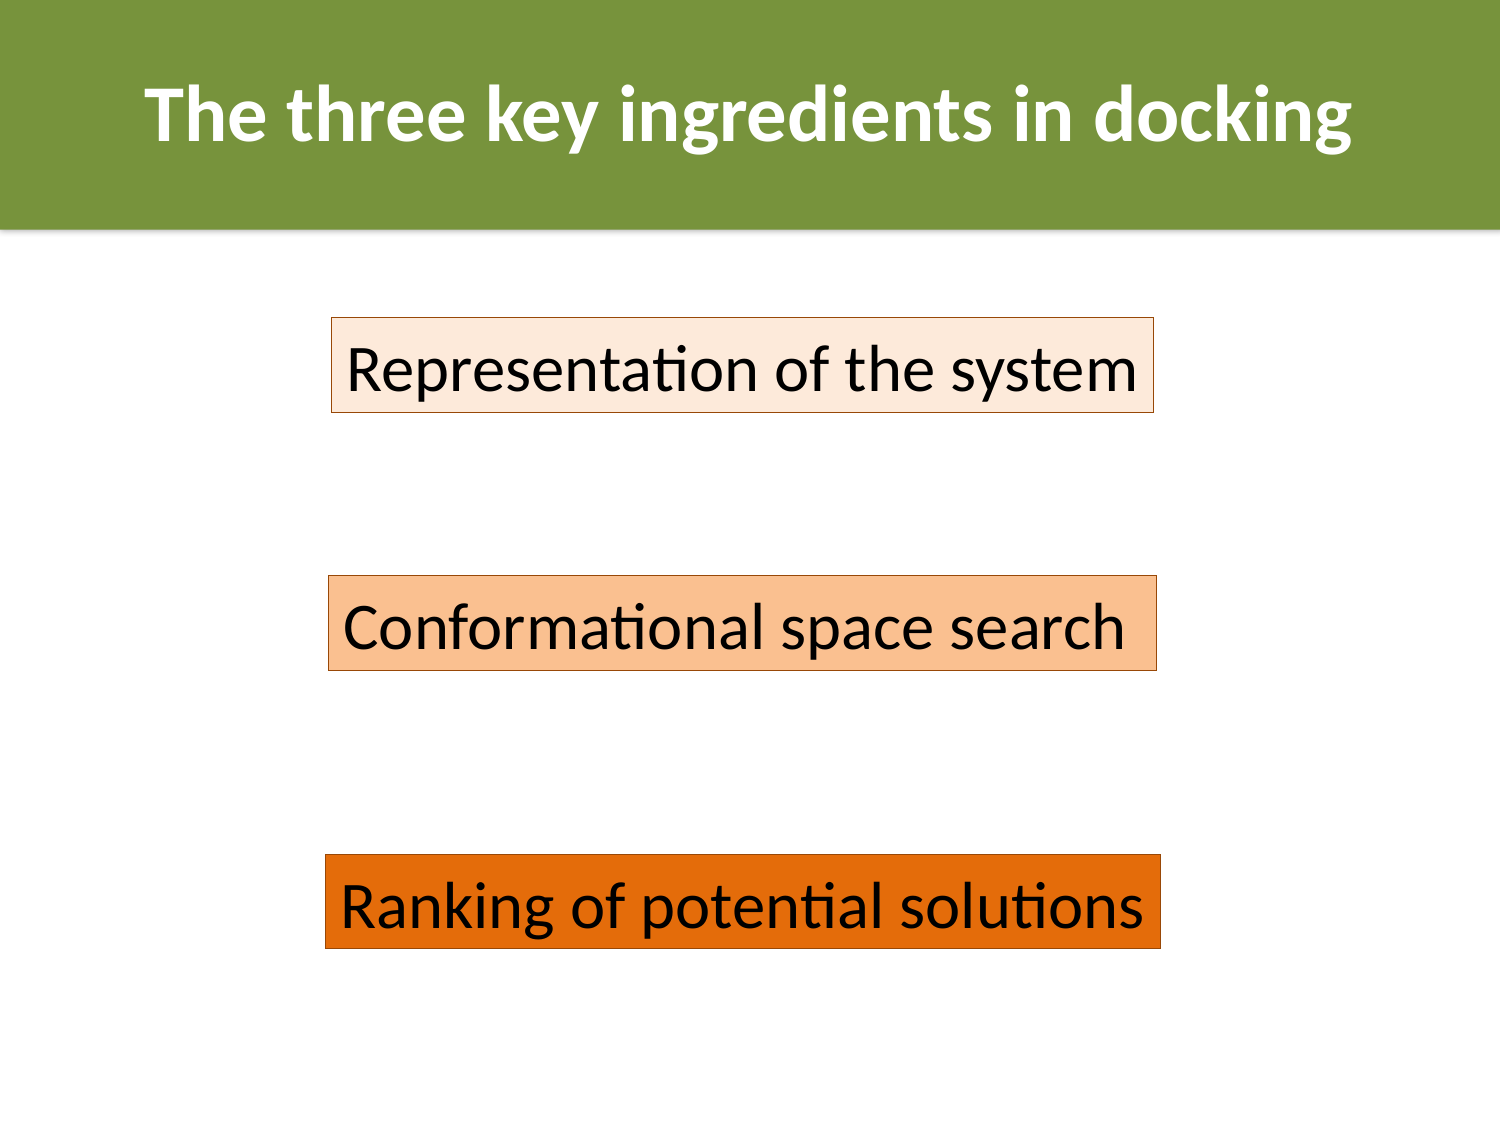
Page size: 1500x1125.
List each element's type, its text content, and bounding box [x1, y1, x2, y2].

text_box Conformational space search [328, 575, 1157, 671]
text_box Representation of the system [331, 317, 1154, 413]
text_box Ranking of potential solutions [325, 854, 1161, 949]
title The three key ingredients in docking [75, 15, 1425, 204]
text_box [0, 0, 1500, 230]
